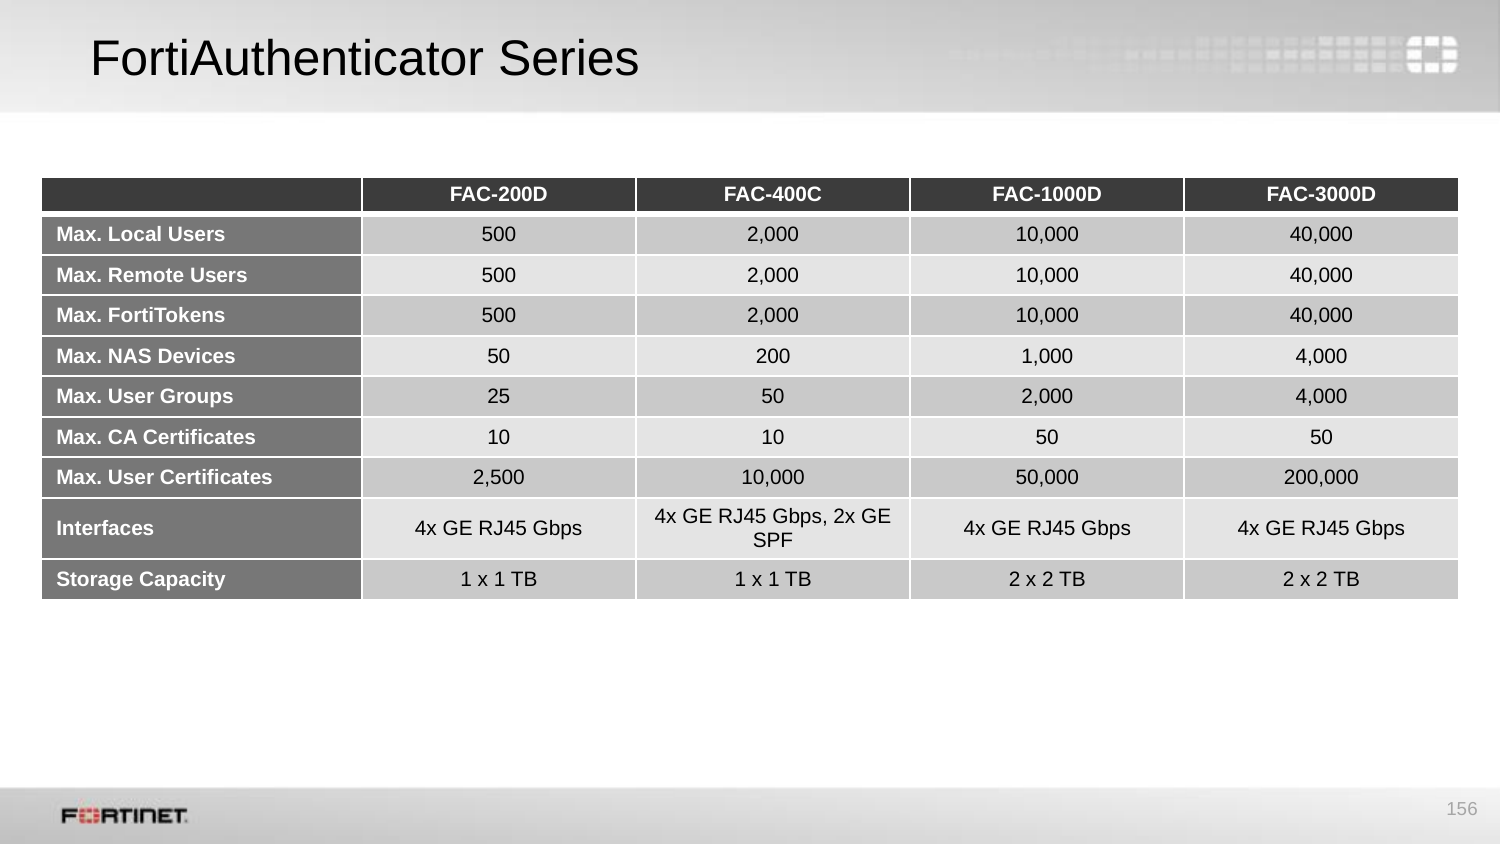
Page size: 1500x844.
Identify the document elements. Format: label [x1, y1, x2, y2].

table_cell [1185, 217, 1458, 254]
table_cell [911, 217, 1183, 254]
table_cell [637, 296, 909, 335]
table_cell [637, 499, 909, 558]
table_cell [363, 418, 635, 456]
table_cell [363, 217, 635, 254]
table_cell [1185, 499, 1458, 558]
table_cell [1185, 377, 1458, 416]
table_cell [911, 458, 1183, 497]
table_cell [637, 458, 909, 497]
table_cell [1185, 418, 1458, 456]
table_cell [42, 458, 361, 497]
table_cell [637, 418, 909, 456]
picture [0, 0, 1500, 844]
table_cell [1185, 296, 1458, 335]
table_cell [363, 256, 635, 294]
table_cell [42, 296, 361, 335]
table_cell [42, 560, 361, 599]
table_cell [911, 377, 1183, 416]
table_header [363, 178, 635, 211]
table_cell [363, 560, 635, 599]
table_cell [42, 377, 361, 416]
table_header [1185, 178, 1458, 211]
table_cell [363, 499, 635, 558]
title [75, 3, 1370, 114]
table_cell [1185, 337, 1458, 375]
table_cell [637, 337, 909, 375]
table_cell [42, 499, 361, 558]
table_cell [637, 377, 909, 416]
table_cell [363, 296, 635, 335]
table_cell [42, 217, 361, 254]
table_cell [1185, 560, 1458, 599]
table_cell [637, 560, 909, 599]
table_cell [42, 418, 361, 456]
table_header [42, 178, 361, 211]
table_cell [1185, 256, 1458, 294]
table_cell [363, 377, 635, 416]
table_cell [911, 256, 1183, 294]
table_cell [911, 560, 1183, 599]
table_cell [1185, 458, 1458, 497]
table_cell [911, 499, 1183, 558]
table_cell [363, 337, 635, 375]
table_cell [363, 458, 635, 497]
table_cell [42, 256, 361, 294]
table_cell [911, 418, 1183, 456]
table_cell [911, 337, 1183, 375]
table_cell [637, 256, 909, 294]
table_header [637, 178, 909, 211]
table_cell [637, 217, 909, 254]
table_cell [911, 296, 1183, 335]
table_cell [42, 337, 361, 375]
table_header [911, 178, 1183, 211]
